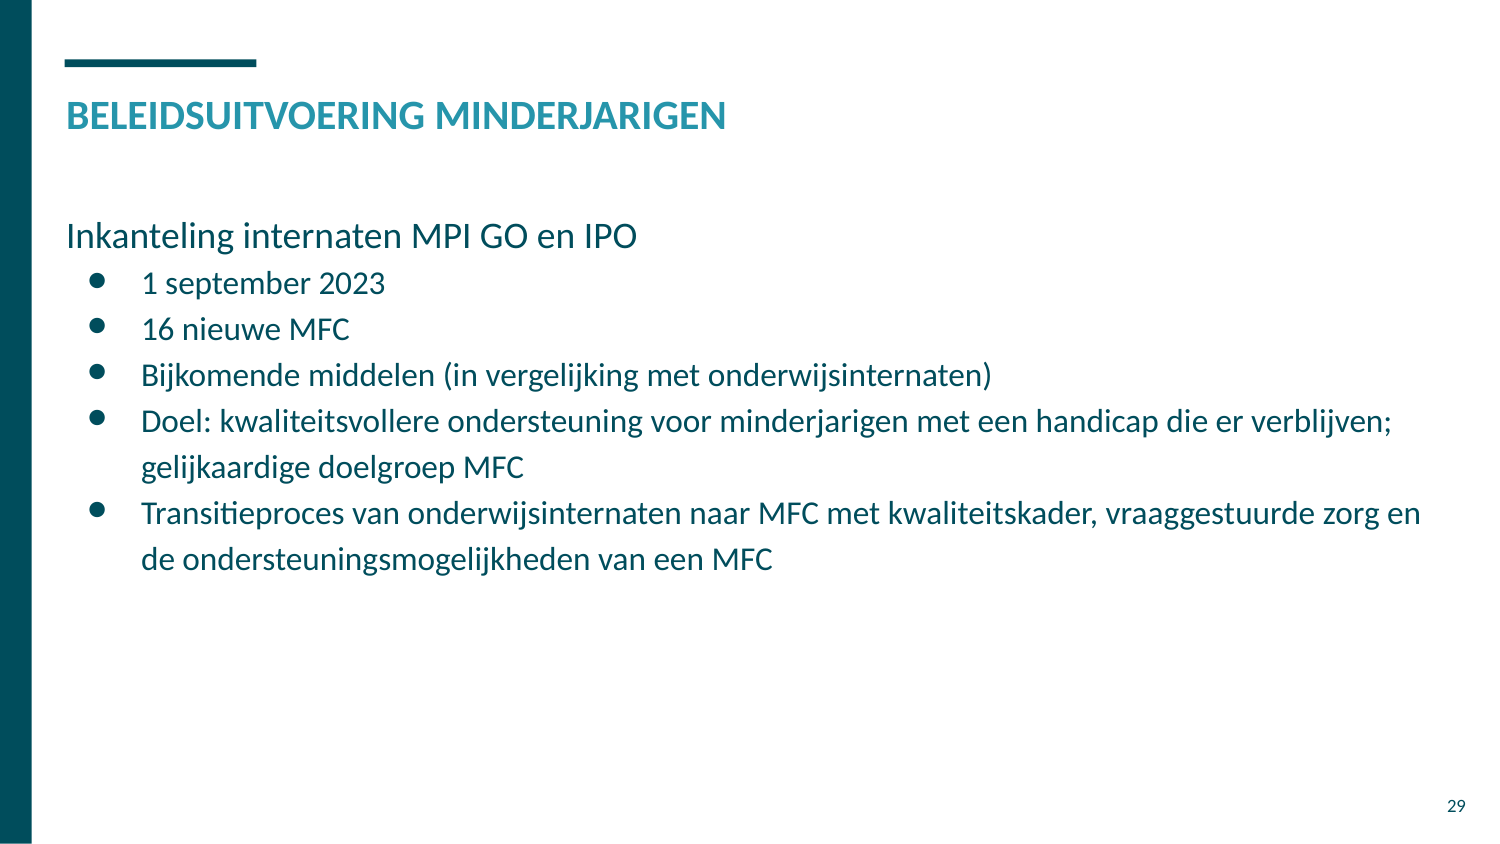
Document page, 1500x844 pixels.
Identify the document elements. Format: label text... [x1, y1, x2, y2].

slide_number 29 [1391, 779, 1482, 844]
list Inkanteling internaten MPI GO en IPO 1 september 2023 16 nieuwe MFC Bijkomende middelen (in vergelijking met onderwijsinternaten) Doel: kwaliteitsvollere ondersteuning voor minderjarigen met een handicap die er verblijven; gelijkaardige doelgroep MFC Transitieproces van onderwijsinternaten naar MFC met kwaliteitskader, vraaggestuurde zorg en de ondersteuningsmogelijkheden van een MFC [51, 189, 1449, 750]
title BELEIDSUITVOERING MINDERJARIGEN [51, 72, 1449, 167]
